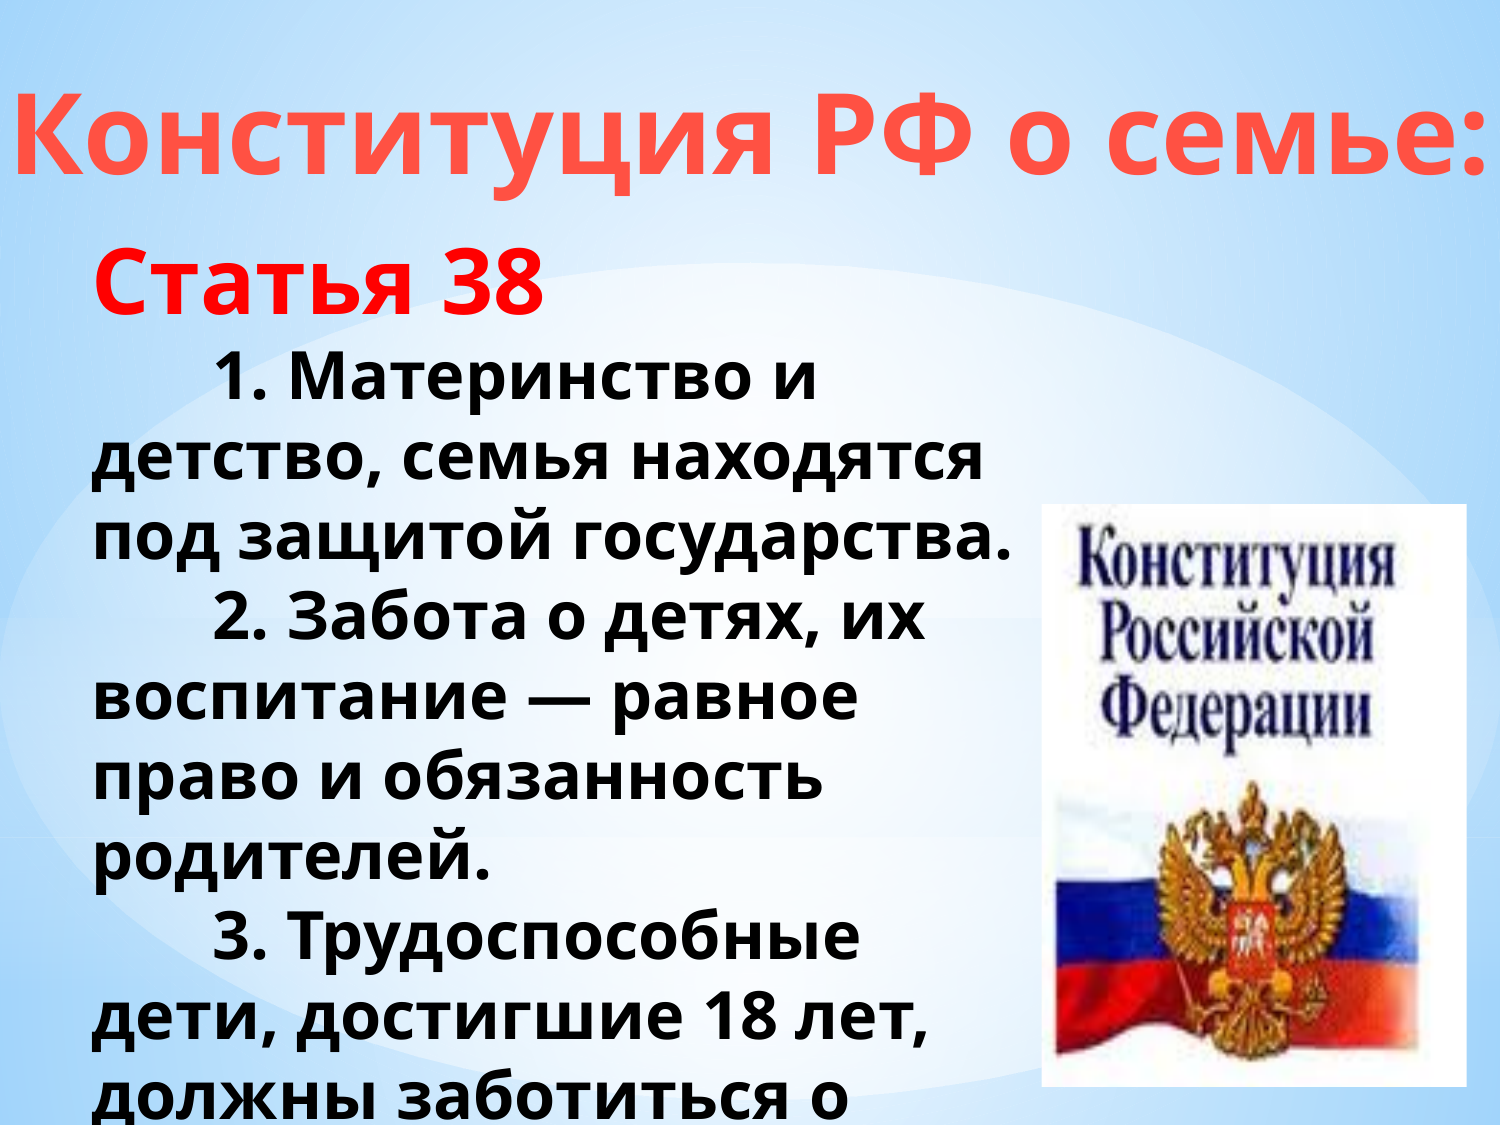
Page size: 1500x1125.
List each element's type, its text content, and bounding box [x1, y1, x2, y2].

picture [1041, 504, 1467, 1087]
text_box Статья 38 1. Материнство и детство, семья находятся под защитой государства. 2. Забота о детях, их воспитание — равное право и обязанность родителей. 3. Трудоспособные дети, достигшие 18 лет, должны заботиться о нетрудоспособных родителях. [76, 215, 1081, 1125]
text_box Конституция РФ о семье: [0, 54, 1500, 205]
